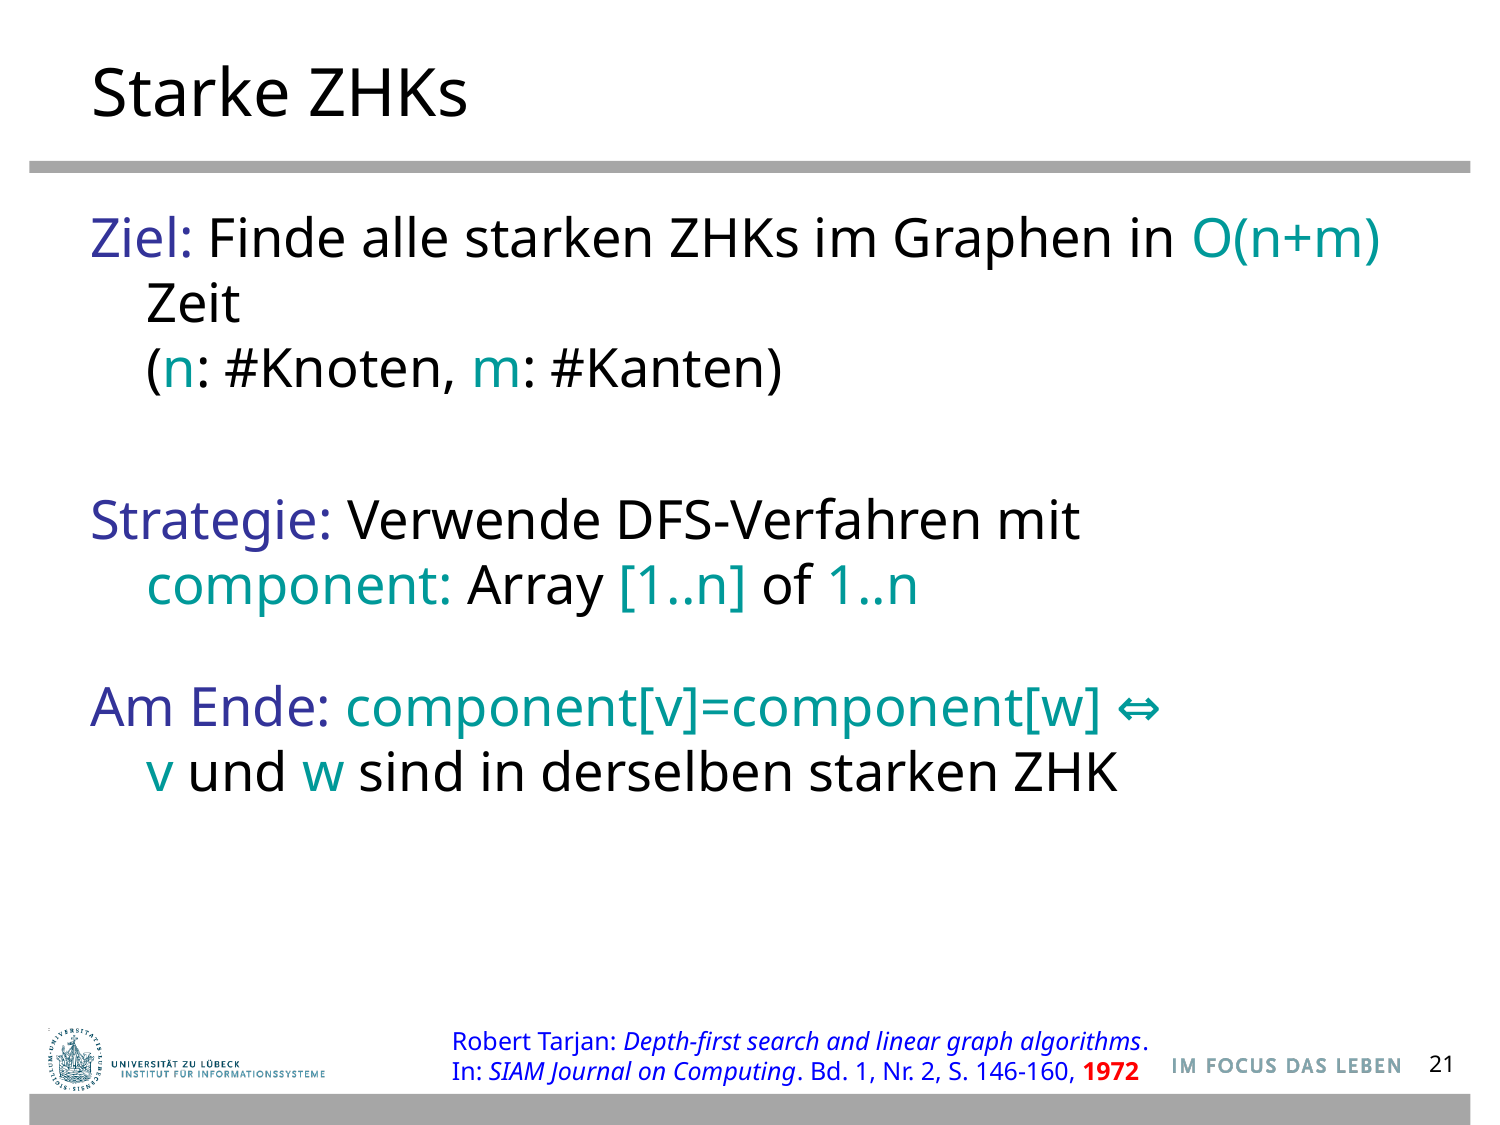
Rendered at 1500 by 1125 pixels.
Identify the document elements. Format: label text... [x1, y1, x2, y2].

title Starke ZHKs [76, 42, 1427, 126]
slide_number 21 [1305, 1050, 1471, 1083]
picture [1187, 1058, 1305, 1073]
list Ziel: Finde alle starken ZHKs im Graphen in O(n+m) Zeit (n: #Knoten, m: #Kanten) Strategie: Verwende DFS-Verfahren mit component: Array [1..n] of 1..n Am Ende: component[v]=component[w] ⇔ v und w sind in derselben starken ZHK [75, 196, 1425, 1012]
text_box Robert Tarjan: Depth-first search and linear graph algorithms. In: SIAM Journal on Computing. Bd. 1, Nr. 2, S. 146-160, 1972 [437, 1018, 1187, 1093]
